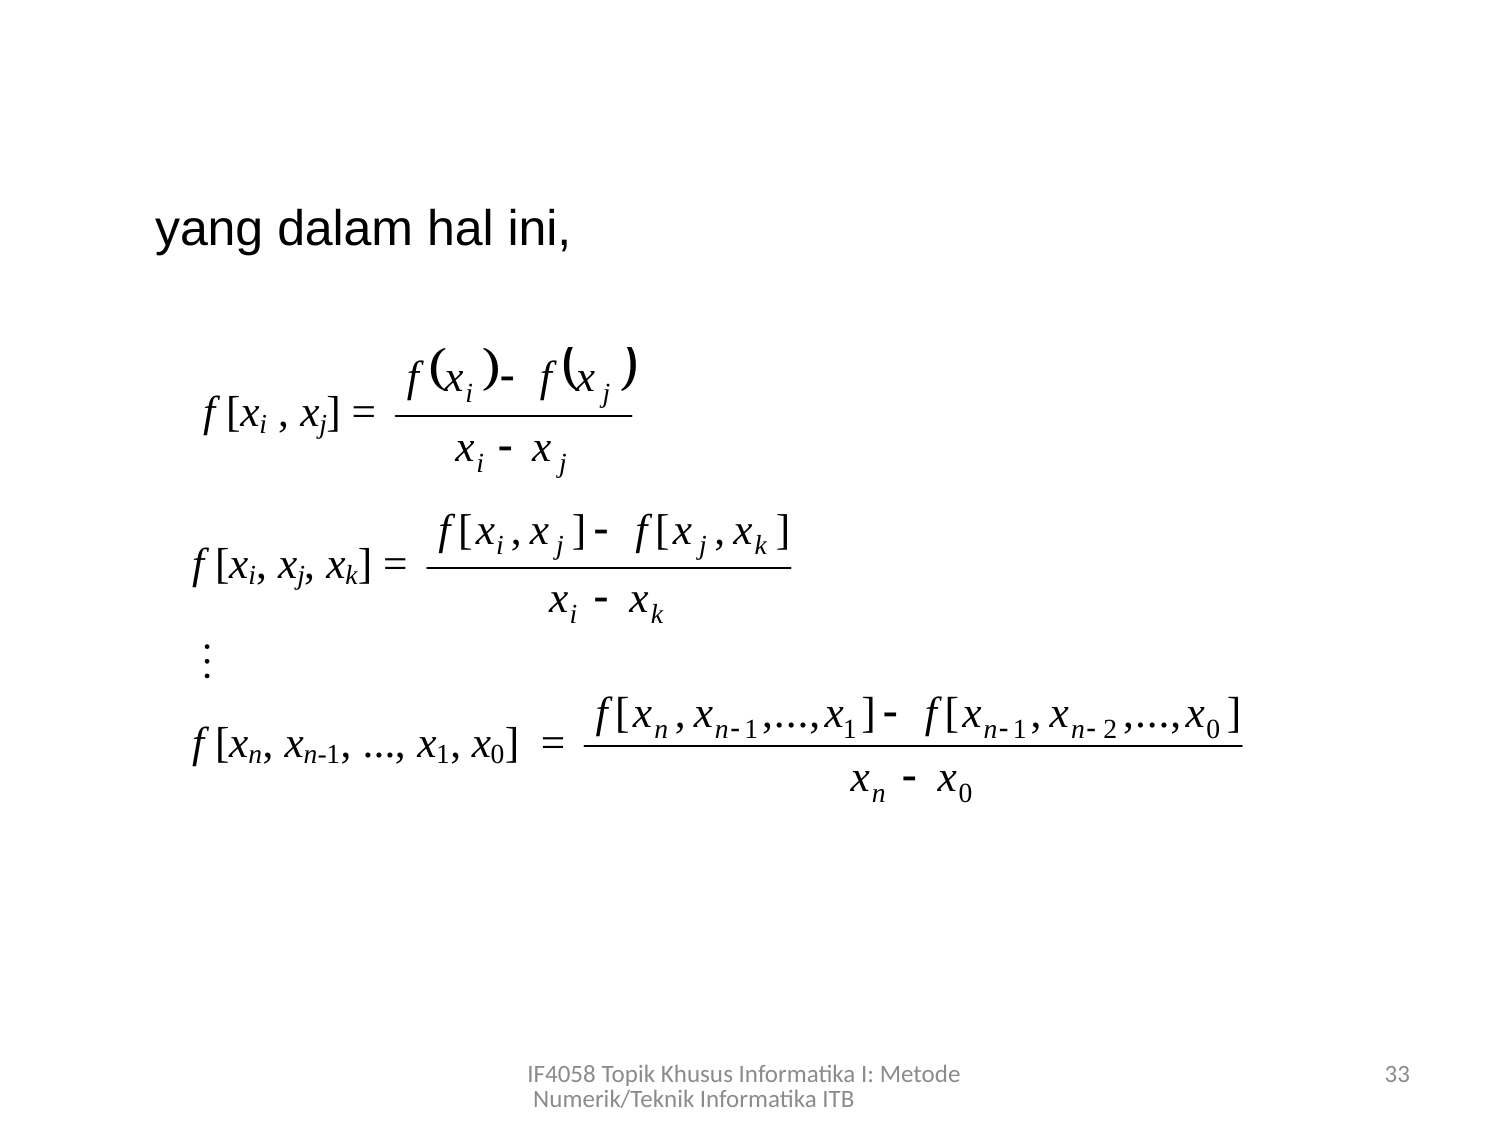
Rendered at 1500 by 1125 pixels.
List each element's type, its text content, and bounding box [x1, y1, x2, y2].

footer IF4058 Topik Khusus Informatika I: Metode Numerik/Teknik Informatika ITB [512, 1042, 988, 1103]
slide_number 33 [1074, 1042, 1425, 1103]
text_box yang dalam hal ini, [140, 187, 587, 263]
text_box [49, 299, 1476, 813]
